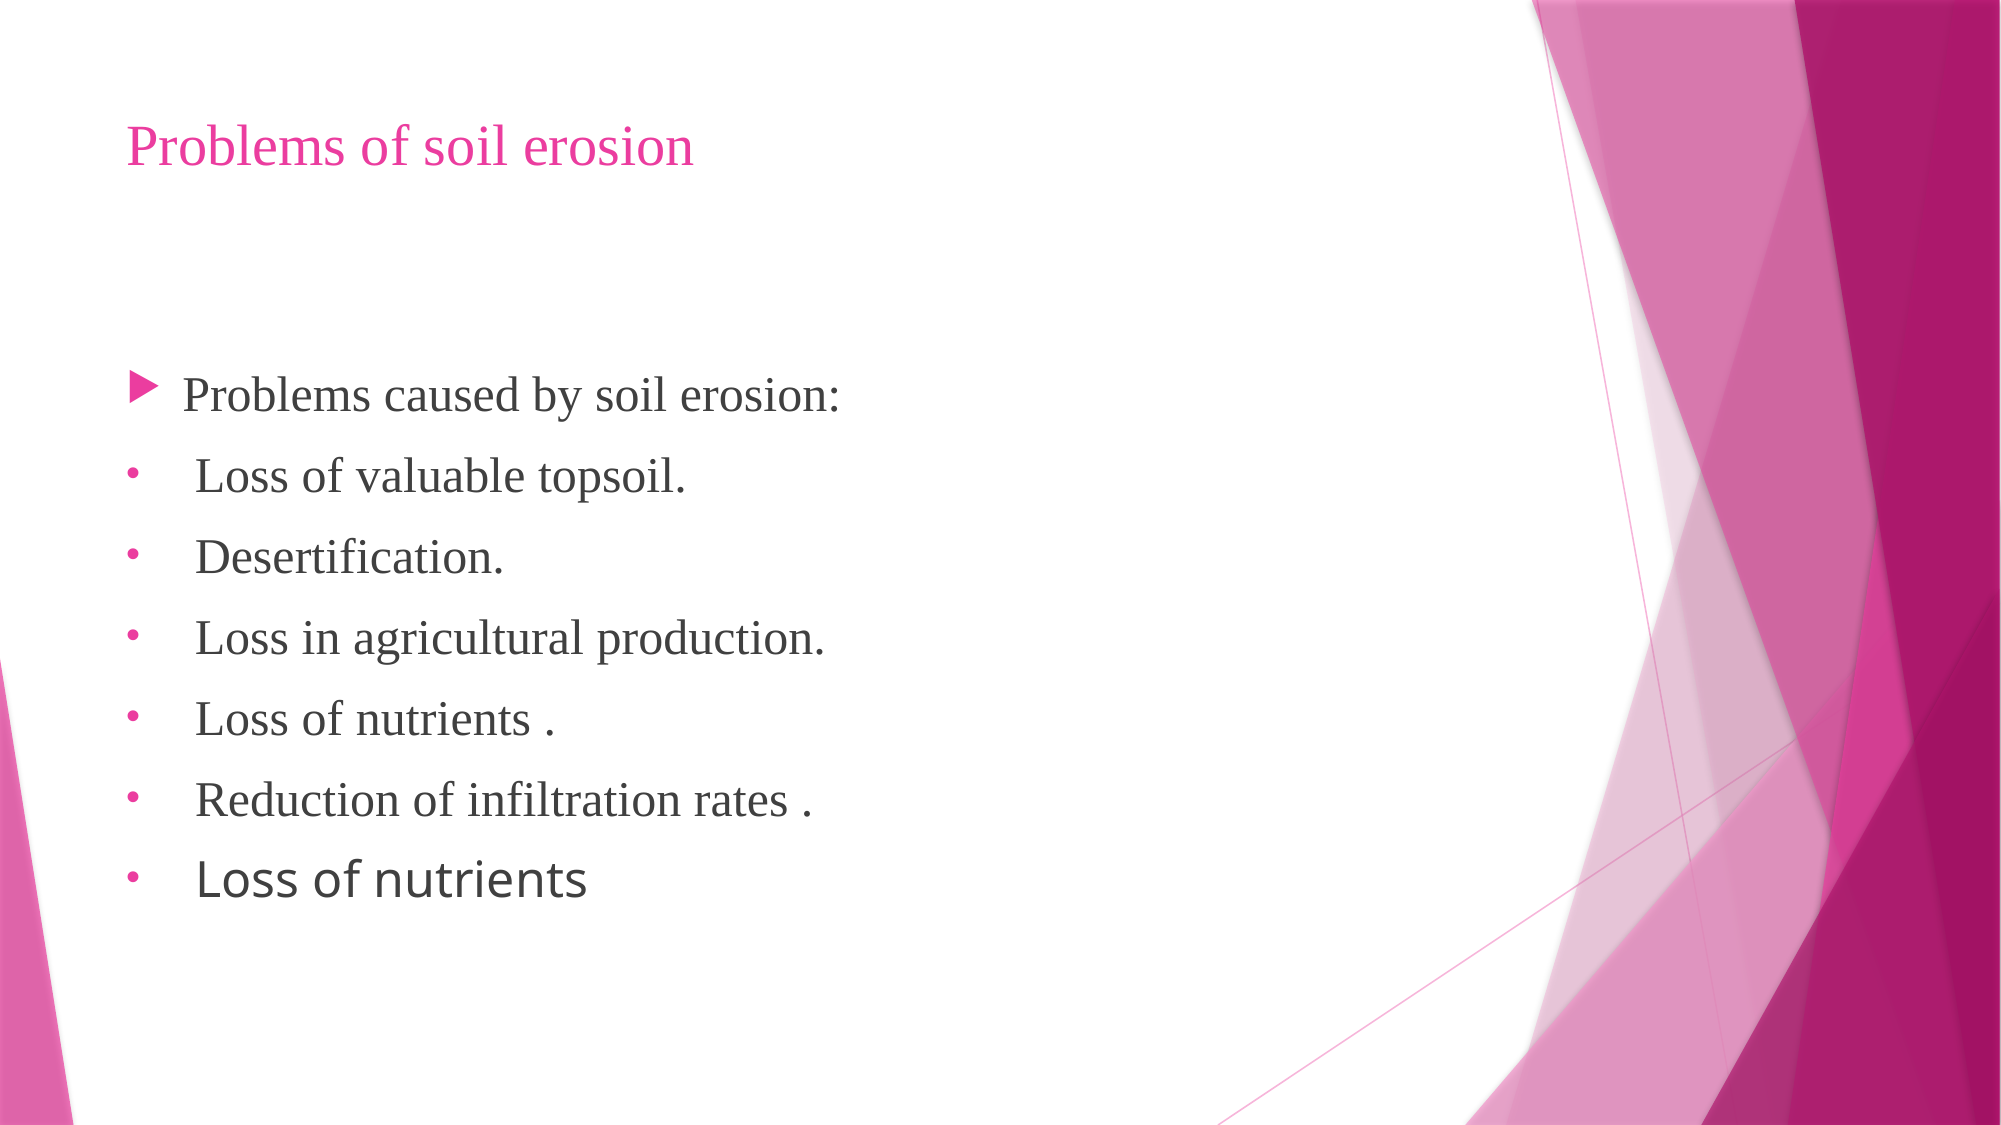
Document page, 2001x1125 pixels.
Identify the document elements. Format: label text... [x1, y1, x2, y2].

title Problems of soil erosion [111, 99, 1522, 317]
list Problems caused by soil erosion: Loss of valuable topsoil. Desertification. Loss in agricultural production. Loss of nutrients . Reduction of infiltration rates . Loss of nutrients [111, 354, 1522, 992]
